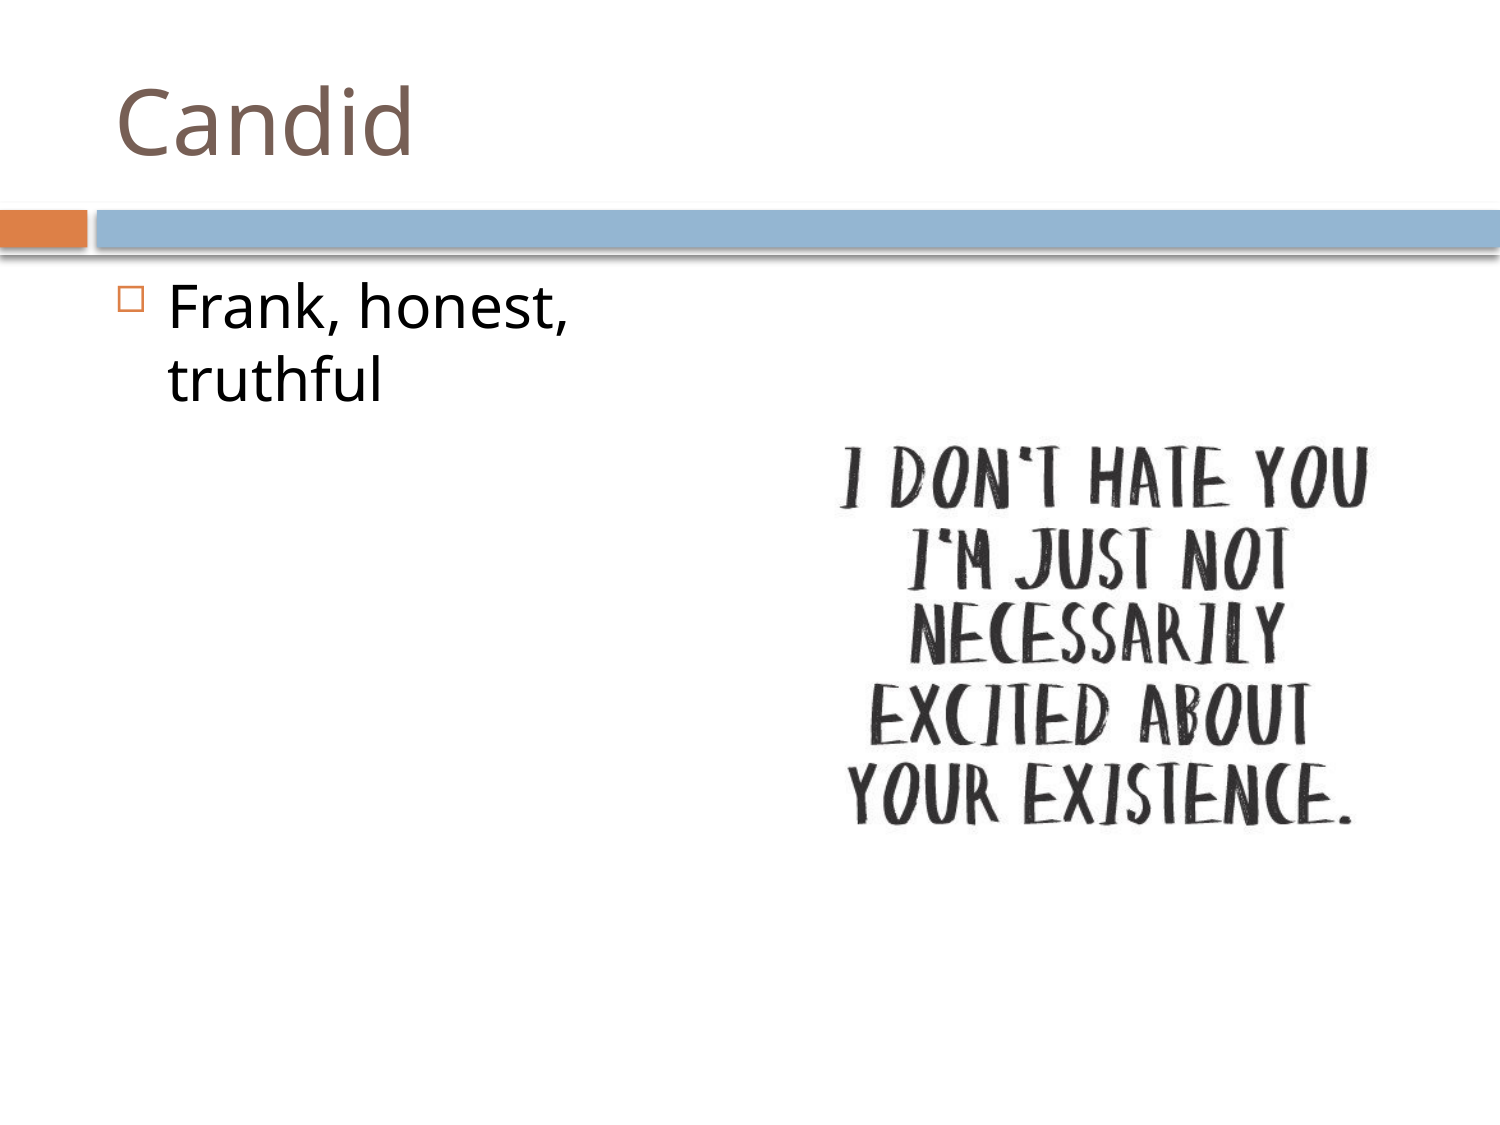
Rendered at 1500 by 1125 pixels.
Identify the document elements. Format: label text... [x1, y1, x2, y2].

list Frank, honest, truthful [99, 260, 738, 1011]
title Candid [99, 37, 1438, 200]
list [794, 416, 1433, 856]
